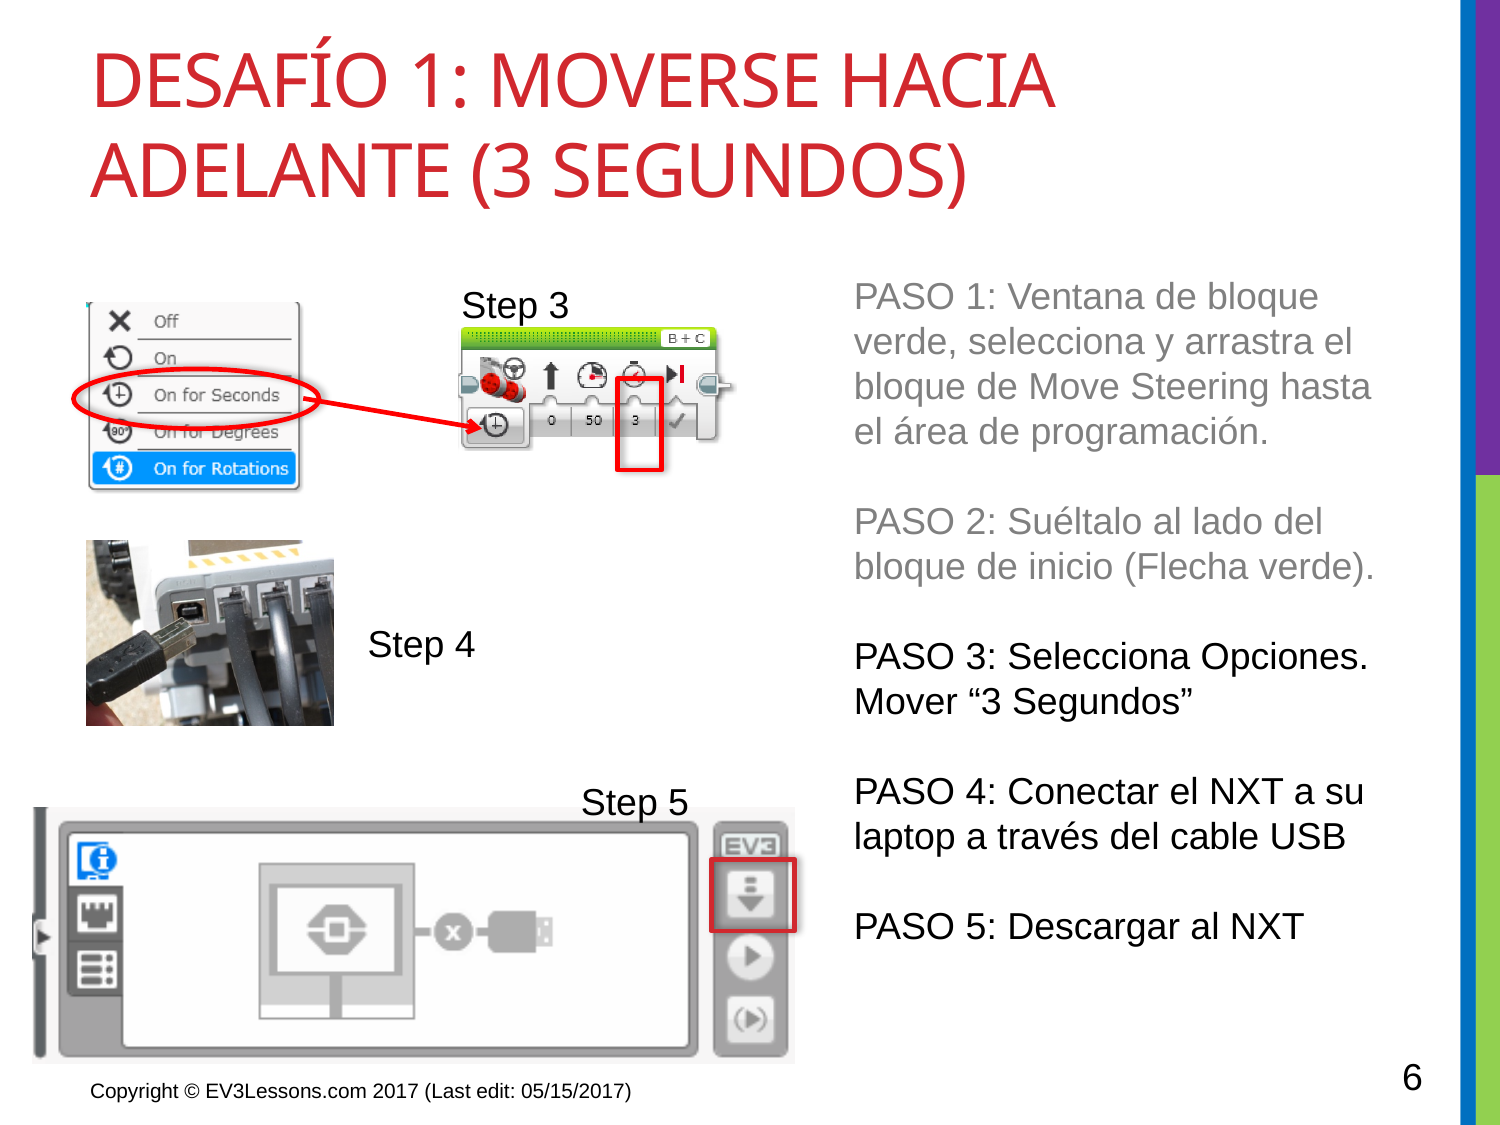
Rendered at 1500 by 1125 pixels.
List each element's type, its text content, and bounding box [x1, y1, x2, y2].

picture [457, 302, 747, 471]
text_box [302, 397, 483, 430]
text_box Step 4 [352, 612, 560, 672]
picture [85, 540, 334, 727]
text_box Step 3 [446, 274, 653, 334]
slide_number 6 [1387, 1045, 1491, 1106]
title Desafío 1: Moverse hacia adelante (3 segundos) [75, 25, 1428, 250]
text_box PASO 1: Ventana de bloque verde, selecciona y arrastra el bloque de Move Steering hasta el área de programación. PASO 2: Suéltalo al lado del bloque de inicio (Flecha verde). PASO 3: Selecciona Opciones. Mover “3 Segundos” PASO 4: Conectar el NXT a su laptop a través del cable USB PASO 5: Descargar al NXT [839, 264, 1420, 955]
text_box [72, 385, 84, 413]
text_box Step 5 [565, 770, 773, 801]
picture [32, 806, 796, 1065]
footer Copyright © EV3Lessons.com 2017 (Last edit: 05/15/2017) [75, 1070, 782, 1112]
picture [85, 302, 304, 495]
